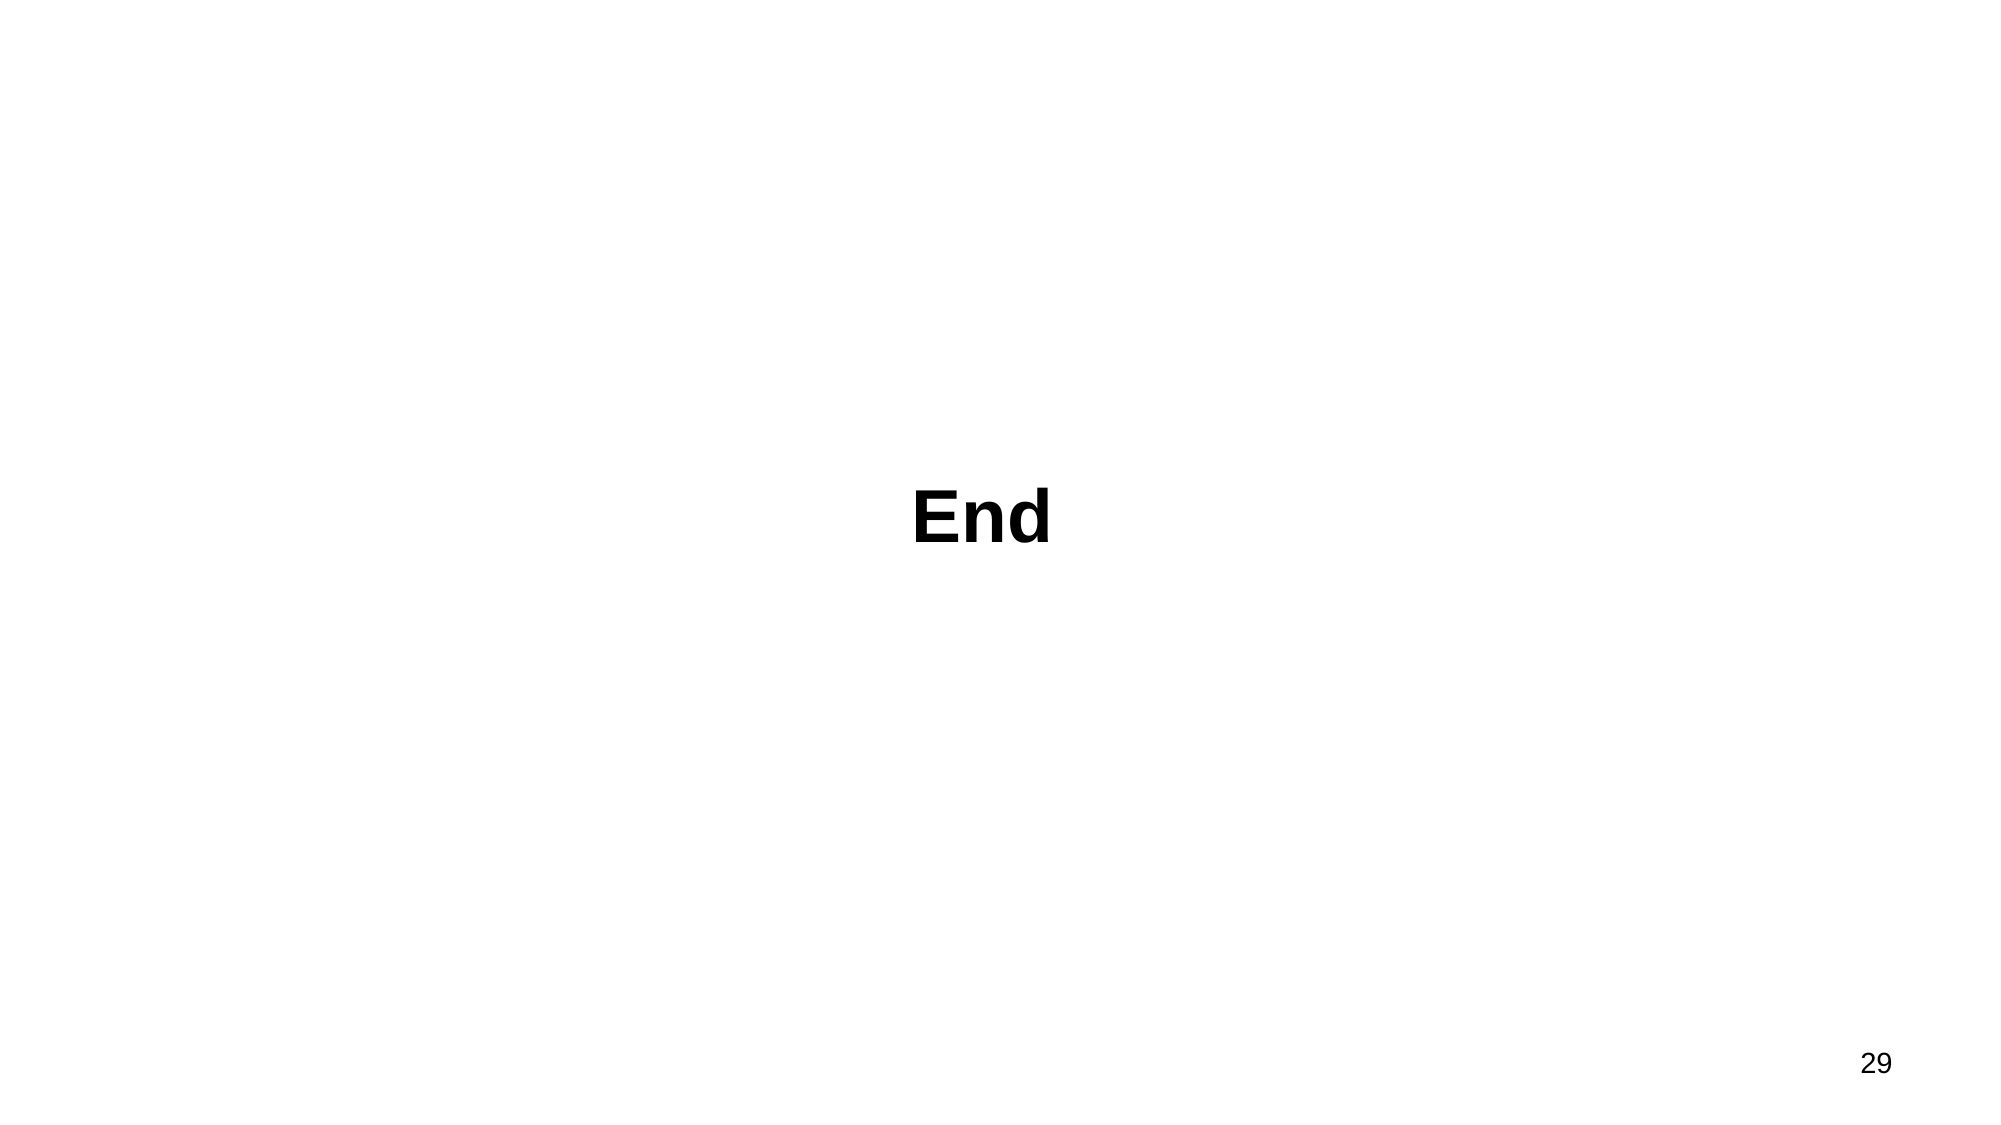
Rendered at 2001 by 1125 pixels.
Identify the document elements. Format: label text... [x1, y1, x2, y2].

title End [132, 418, 1833, 607]
